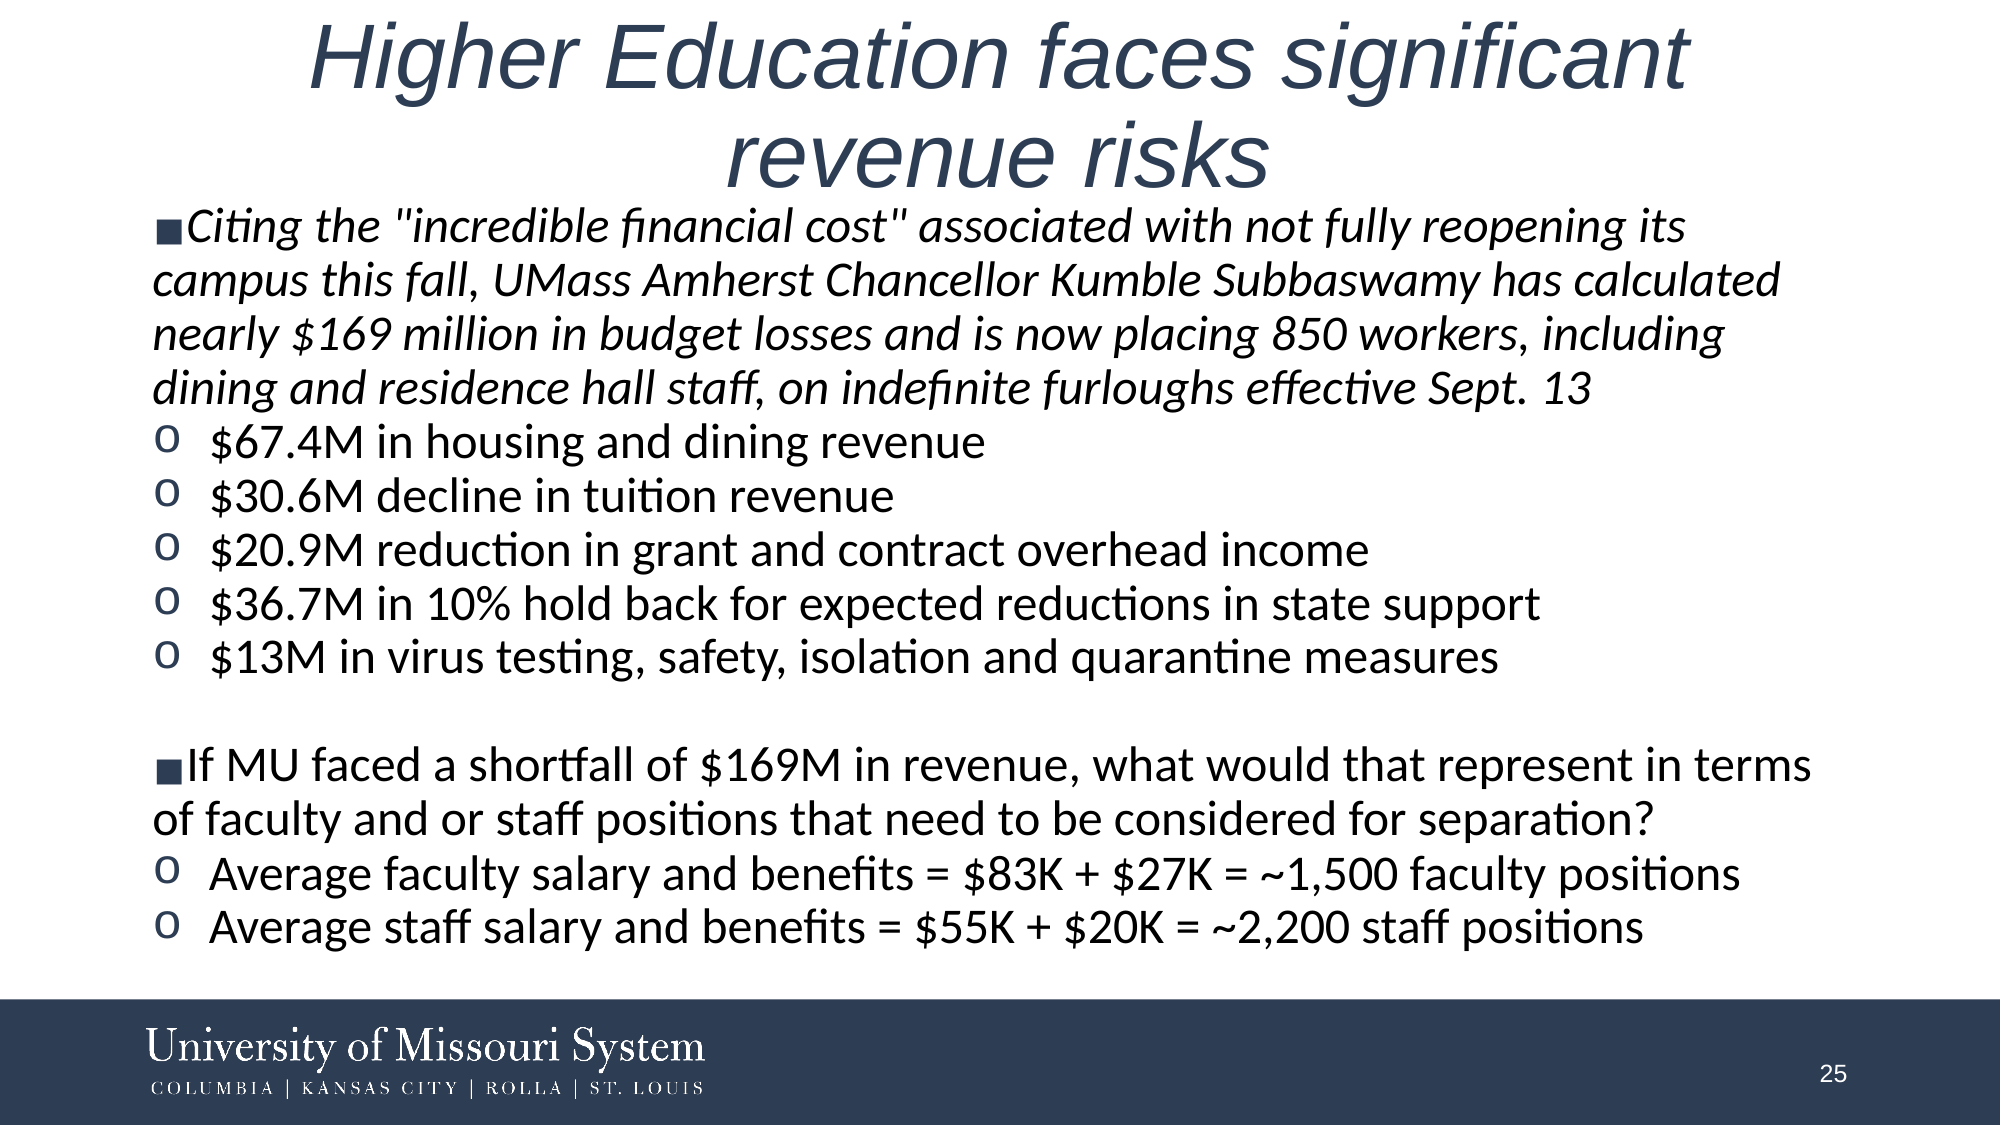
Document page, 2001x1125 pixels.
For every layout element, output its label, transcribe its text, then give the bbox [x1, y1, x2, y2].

slide_number 25 [1412, 1042, 1863, 1103]
title Higher Education faces significant revenue risks [137, 0, 1863, 218]
list Citing the "incredible financial cost" associated with not fully reopening its campus this fall, UMass Amherst Chancellor Kumble Subbaswamy has calculated nearly $169 million in budget losses and is now placing 850 workers, including dining and residence hall staff, on indefinite furloughs effective Sept. 13 $67.4M in housing and dining revenue $30.6M decline in tuition revenue $20.9M reduction in grant and contract overhead income $36.7M in 10% hold back for expected reductions in state support $13M in virus testing, safety, isolation and quarantine measures If MU faced a shortfall of $169M in revenue, what would that represent in terms of faculty and or staff positions that need to be considered for separation? Average faculty salary and benefits = $83K + $27K = ~1,500 faculty positions Average staff salary and benefits = $55K + $20K = ~2,200 staff positions [137, 218, 1863, 941]
picture [143, 1024, 706, 1100]
